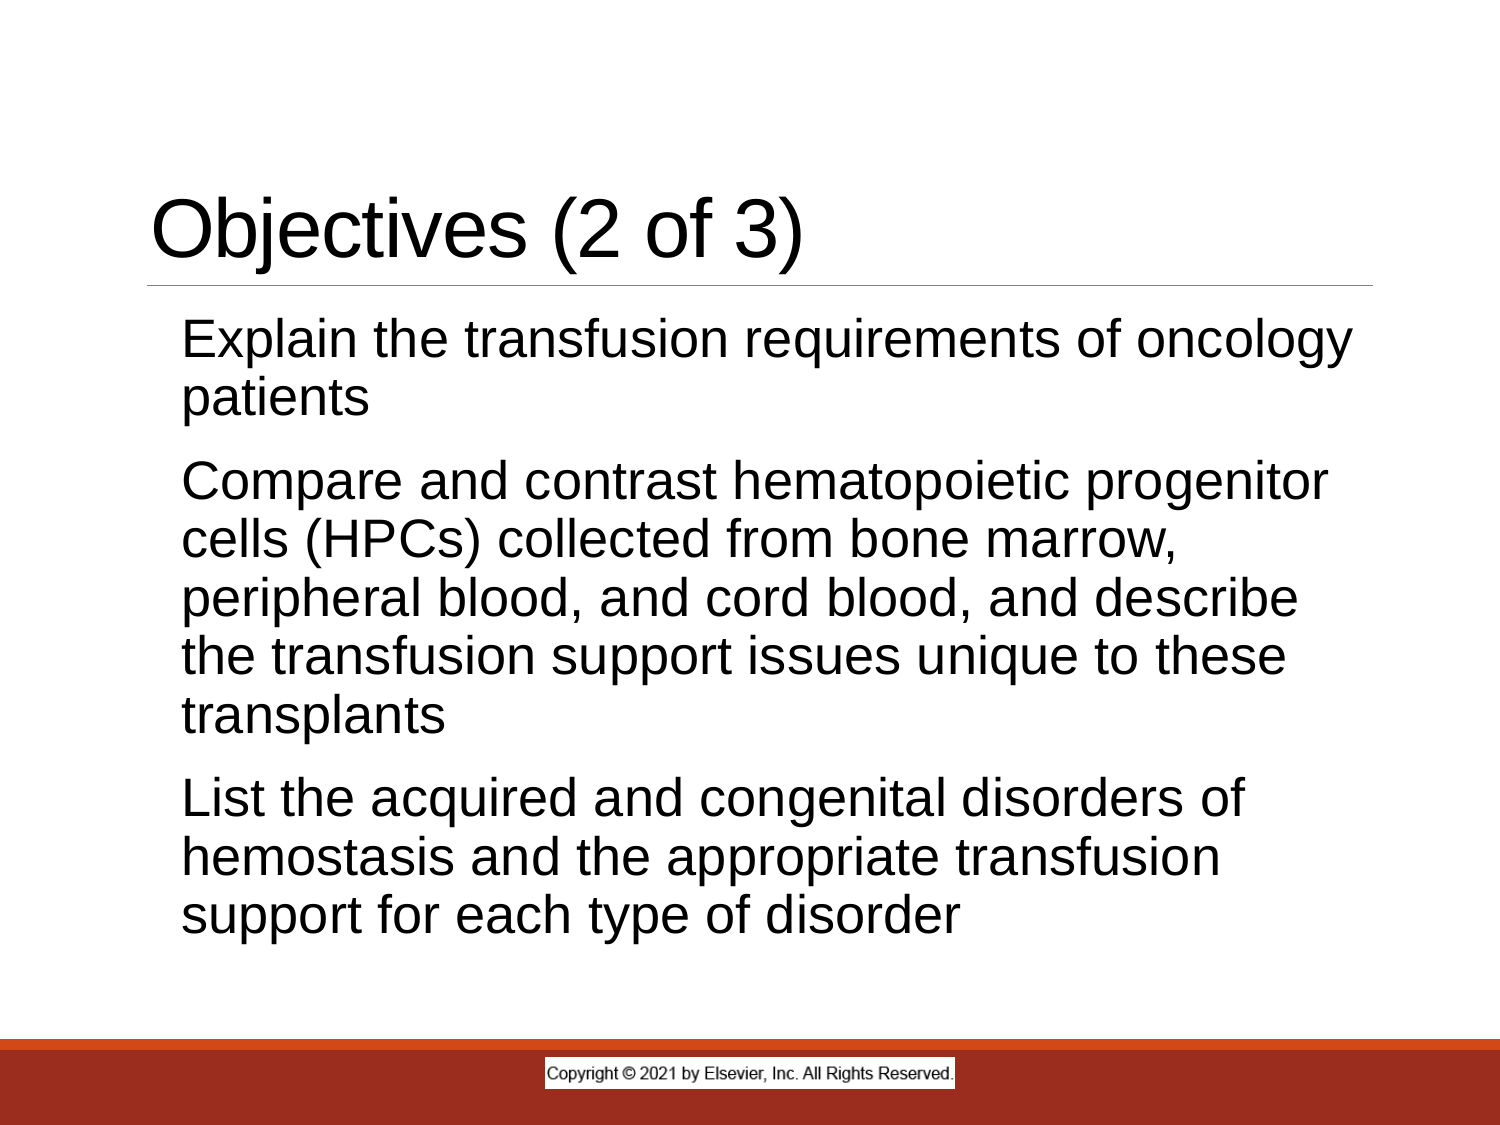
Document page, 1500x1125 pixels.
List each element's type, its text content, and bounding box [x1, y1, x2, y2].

title Objectives (2 of 3) [135, 47, 1373, 285]
list Explain the transfusion requirements of oncology patients Compare and contrast hematopoietic progenitor cells (HPCs) collected from bone marrow, peripheral blood, and cord blood, and describe the transfusion support issues unique to these transplants List the acquired and congenital disorders of hemostasis and the appropriate transfusion support for each type of disorder [135, 302, 1373, 963]
picture [545, 1057, 955, 1089]
